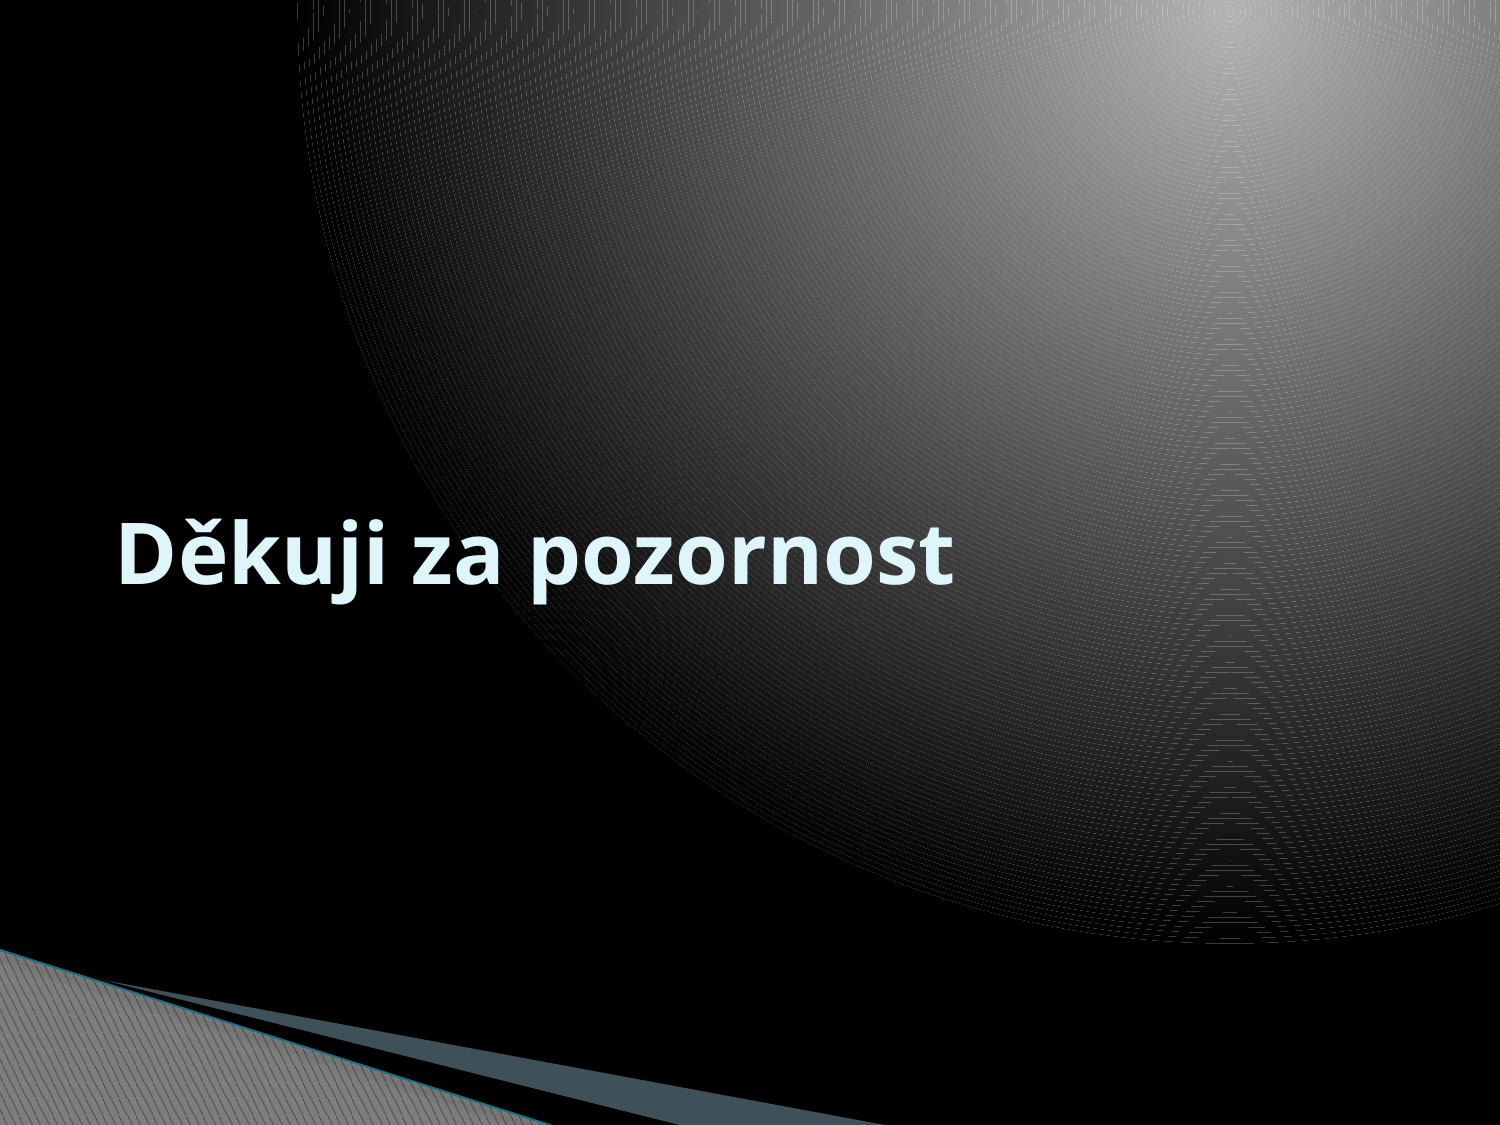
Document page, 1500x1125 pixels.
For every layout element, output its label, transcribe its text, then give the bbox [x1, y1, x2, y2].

picture [0, 952, 543, 1125]
title Děkuji za pozornost [100, 456, 1451, 644]
